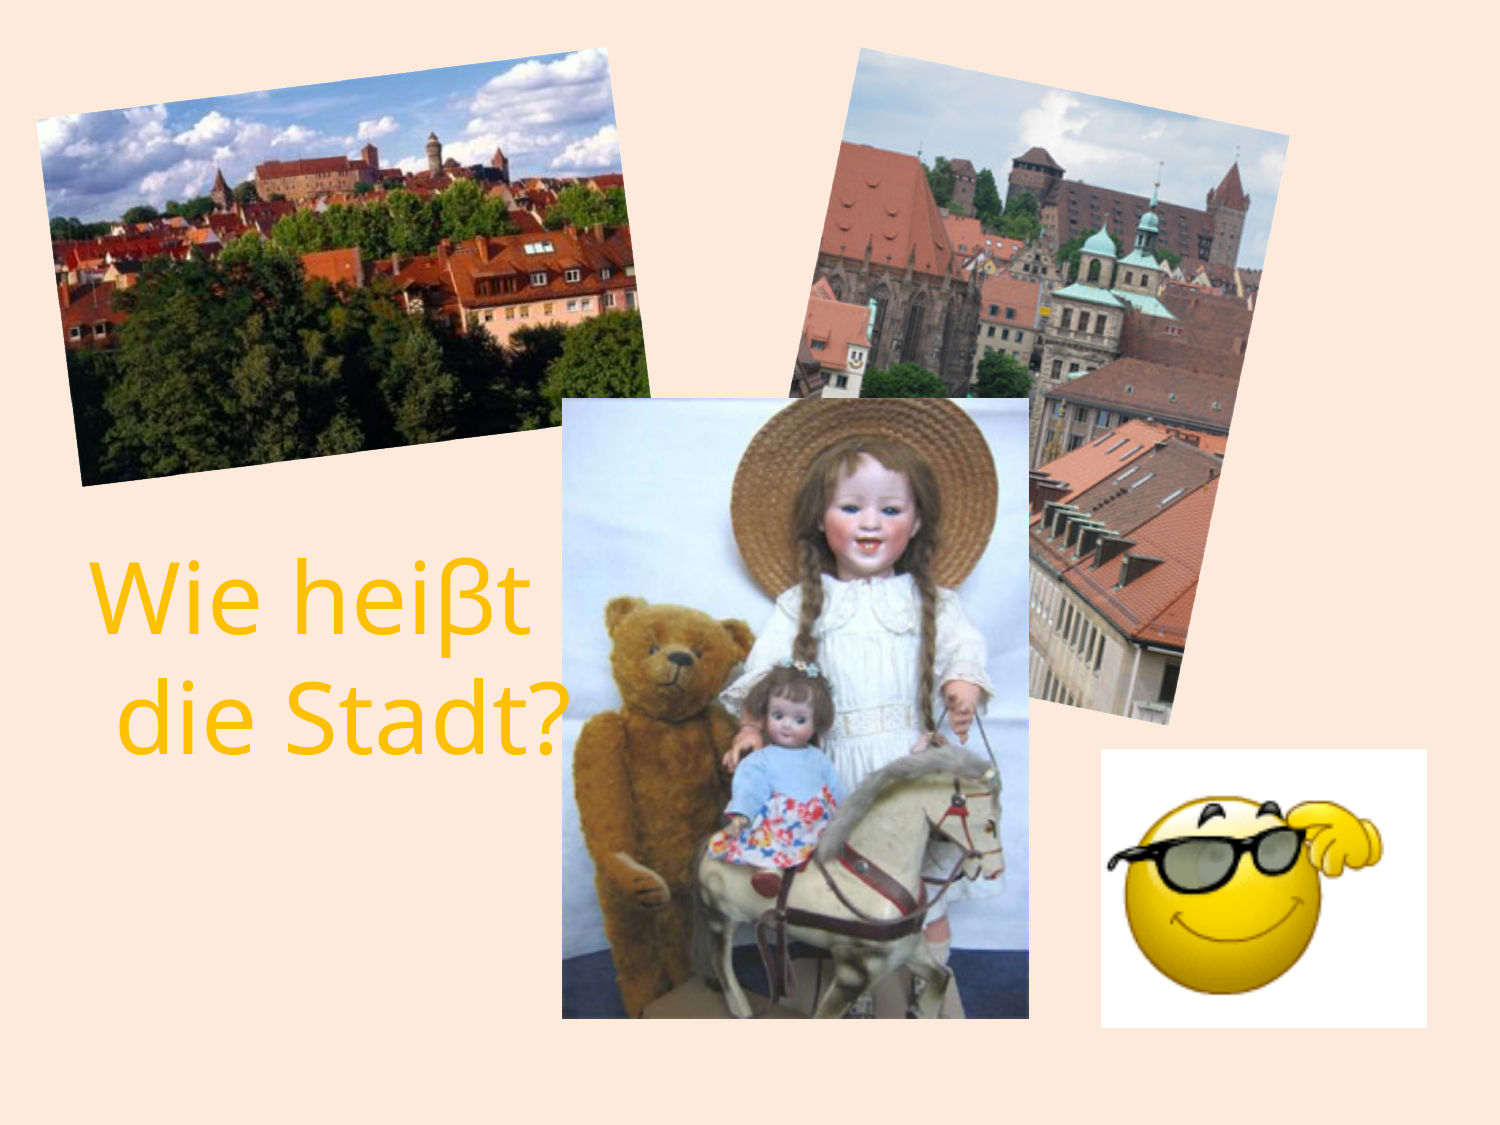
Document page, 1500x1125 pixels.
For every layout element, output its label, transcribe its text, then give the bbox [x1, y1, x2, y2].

picture [1101, 749, 1427, 1028]
text_box Wie heiβt die Stadt? [73, 527, 557, 782]
picture [37, 48, 1289, 1019]
